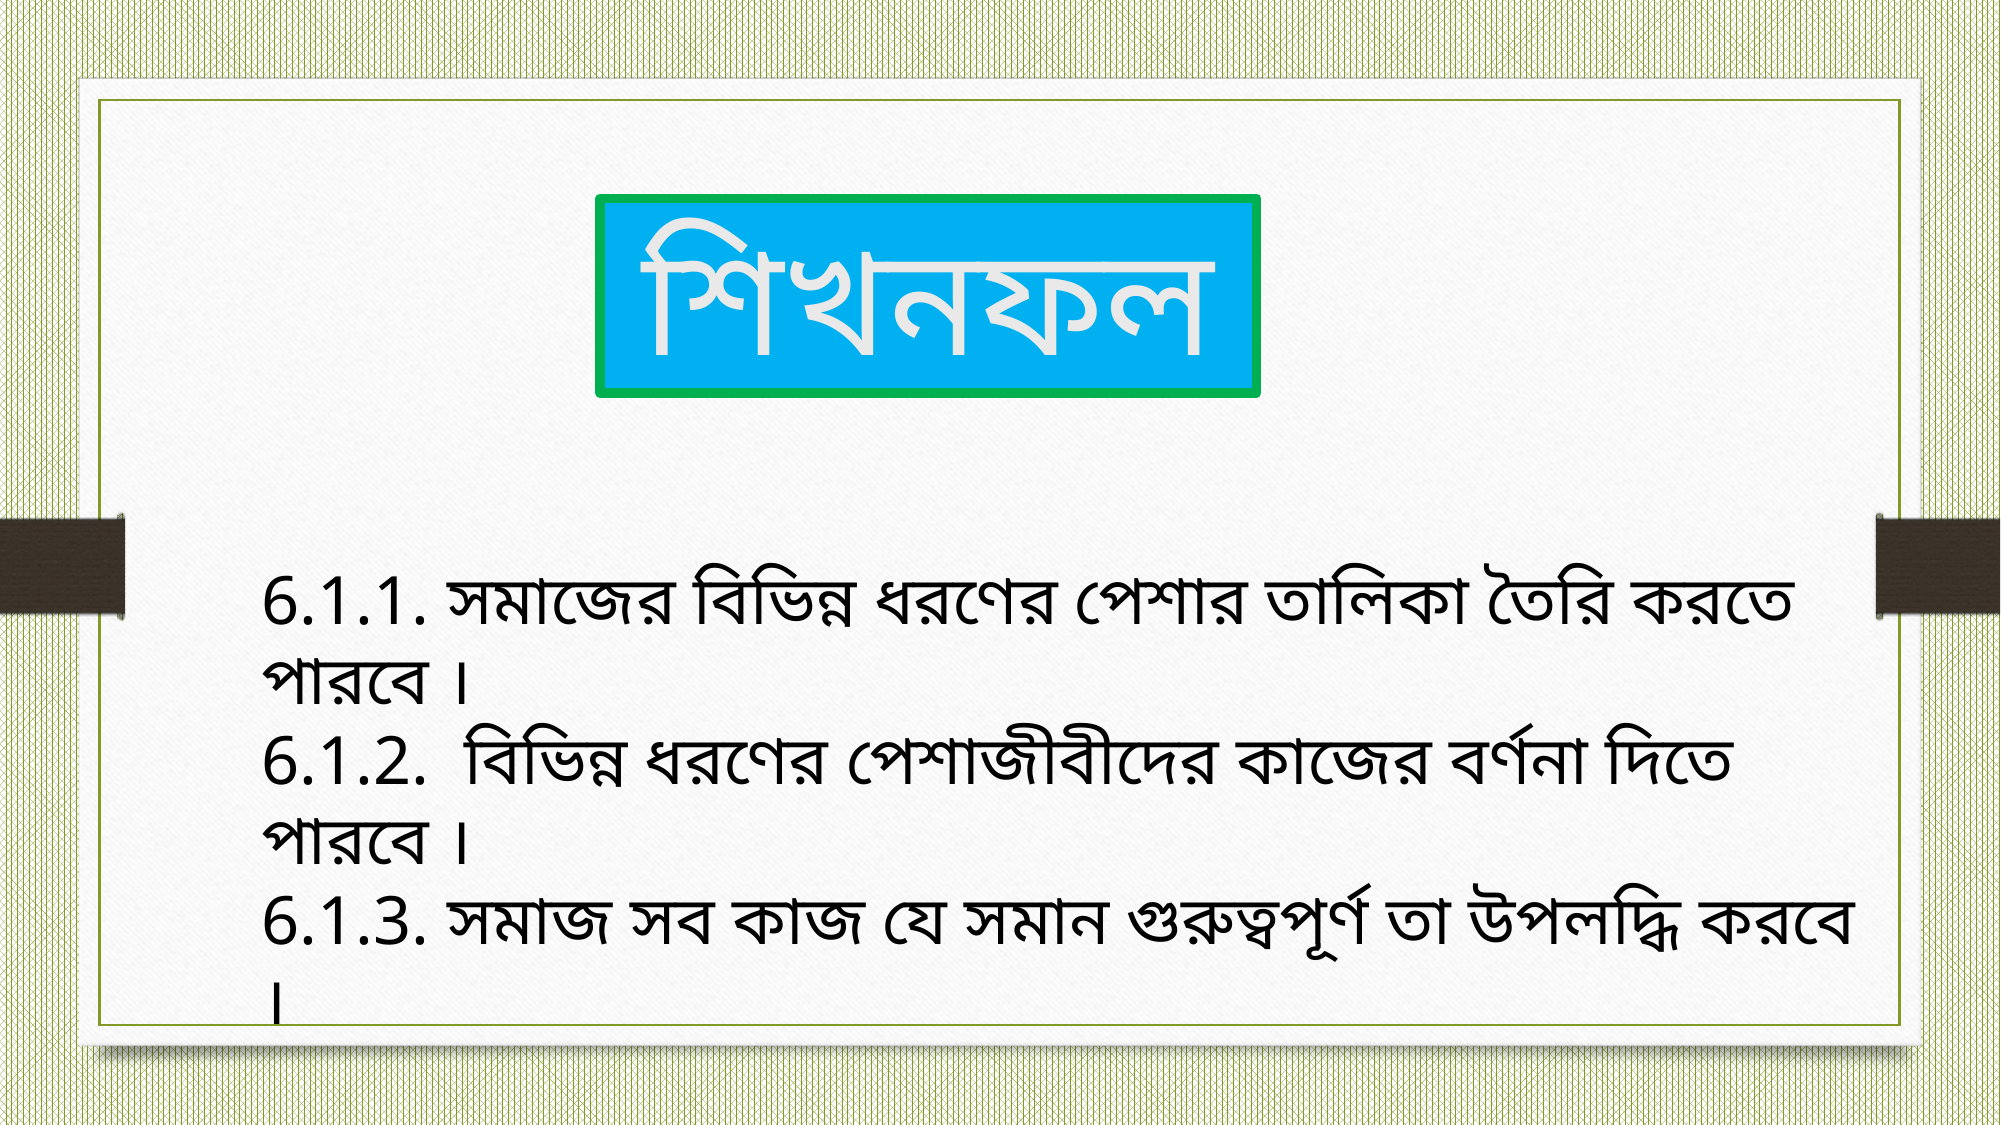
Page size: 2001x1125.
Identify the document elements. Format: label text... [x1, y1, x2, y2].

text_box শিখনফল [600, 198, 1257, 394]
picture [0, 0, 2001, 1125]
text_box 6.1.1. সমাজের বিভিন্ন ধরণের পেশার তালিকা তৈরি করতে পারবে । 6.1.2. বিভিন্ন ধরণের পেশাজীবীদের কাজের বর্ণনা দিতে পারবে । 6.1.3. সমাজ সব কাজ যে সমান গুরুত্বপূর্ণ তা উপলদ্ধি করবে । [246, 550, 1874, 1125]
